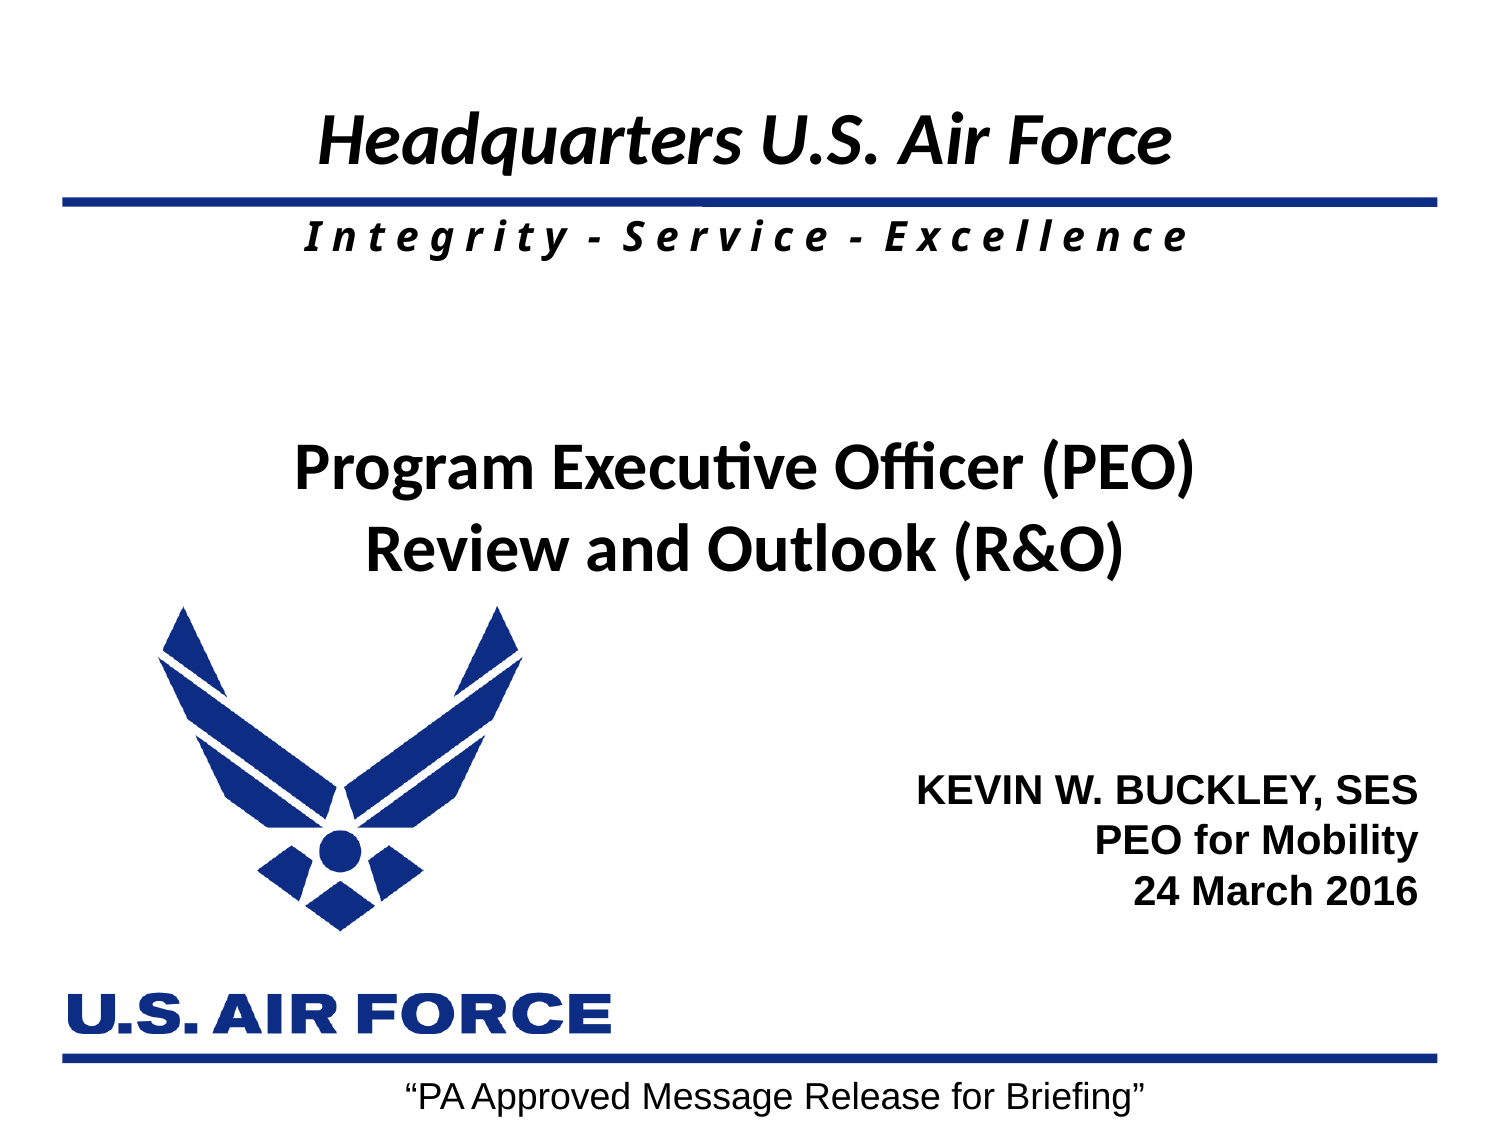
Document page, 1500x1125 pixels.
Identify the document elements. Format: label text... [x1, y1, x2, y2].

text_box KEVIN W. BUCKLEY, SES PEO for Mobility 24 March 2016 [616, 705, 1434, 931]
title Program Executive Officer (PEO) Review and Outlook (R&O) [49, 412, 1443, 676]
picture [68, 676, 611, 1034]
text_box “PA Approved Message Release for Briefing” [200, 1064, 1350, 1125]
